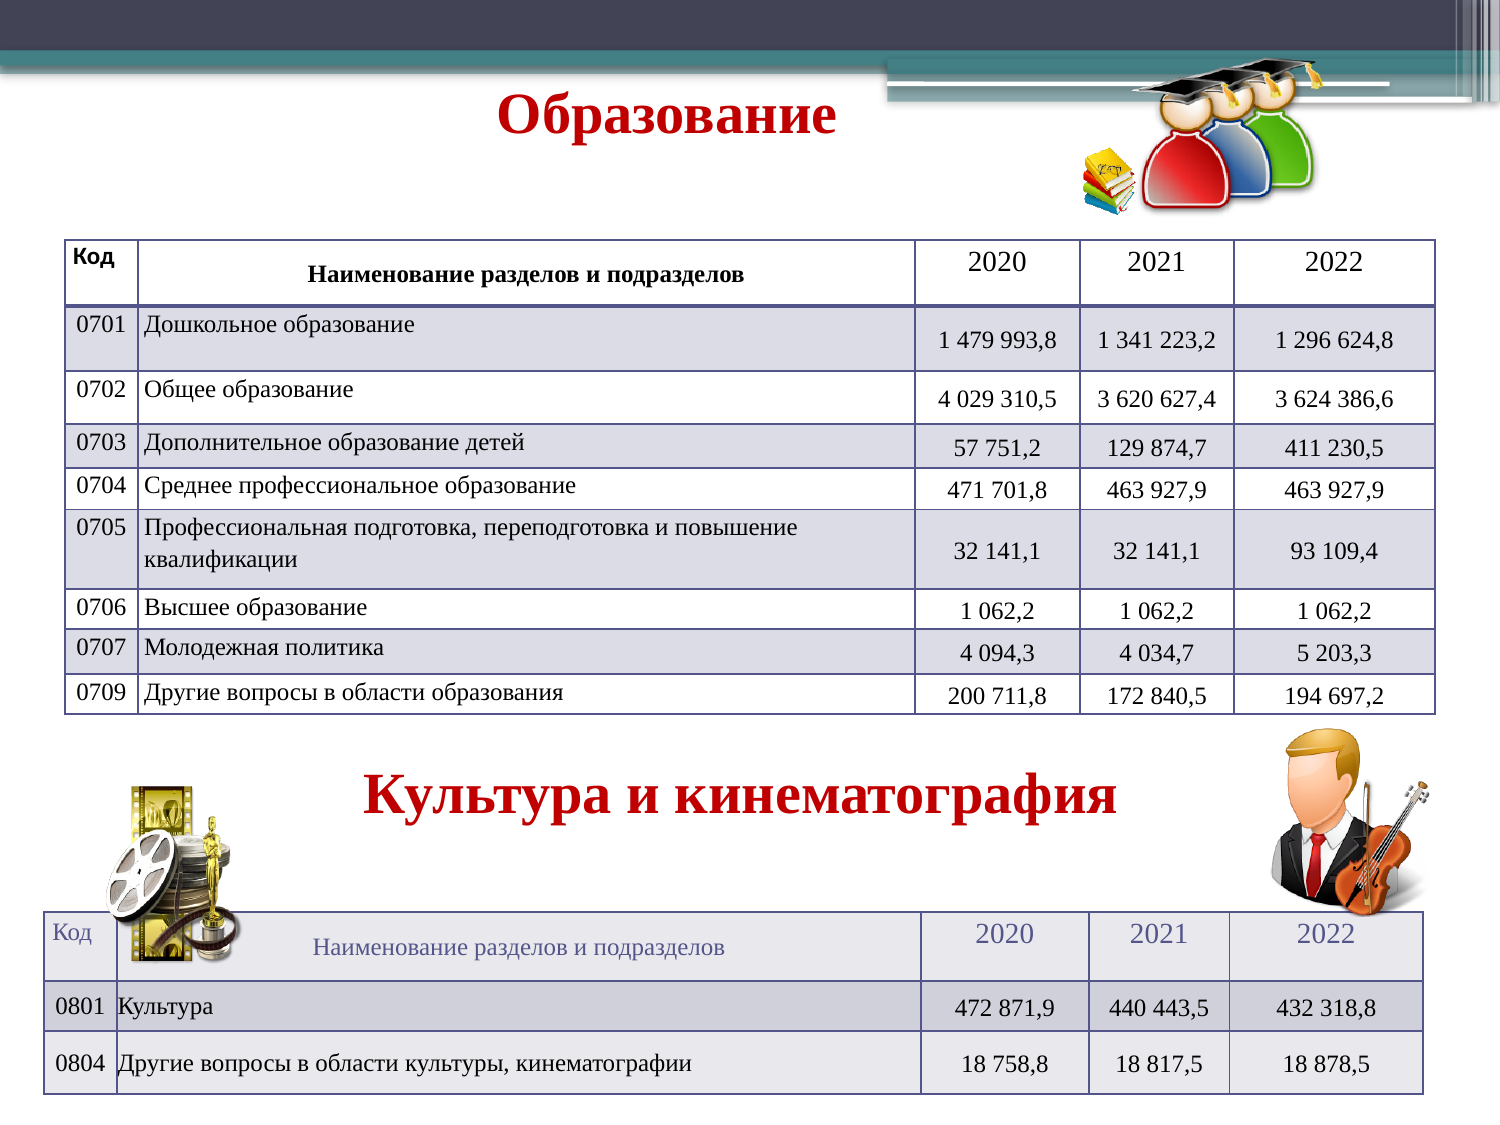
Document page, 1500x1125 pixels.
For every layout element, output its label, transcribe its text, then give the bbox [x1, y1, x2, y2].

table_header Наименование разделов и подразделов [139, 241, 914, 304]
table_cell 1 479 993,8 [916, 308, 1079, 370]
table_cell Другие вопросы в области культуры, кинематографии [118, 1032, 920, 1093]
table_header Код [66, 241, 137, 304]
table_cell 57 751,2 [916, 425, 1079, 467]
table_header 2020 [922, 913, 1088, 980]
table_header 2021 [1081, 241, 1233, 304]
picture [1080, 50, 1329, 220]
table_cell 18 758,8 [922, 1032, 1088, 1093]
table_cell 0804 [45, 1032, 116, 1093]
table_cell 471 701,8 [916, 469, 1079, 509]
table_cell 0704 [66, 469, 137, 509]
text_box Образование [482, 68, 853, 153]
table_cell Молодежная политика [139, 630, 914, 673]
table_cell 4 029 310,5 [916, 372, 1079, 423]
table_cell 18 878,5 [1230, 1032, 1422, 1093]
picture [98, 774, 246, 972]
table_cell 463 927,9 [1235, 469, 1434, 509]
table_cell 1 062,2 [916, 590, 1079, 628]
table_cell Дошкольное образование [139, 308, 914, 370]
table_cell 18 817,5 [1090, 1032, 1229, 1093]
picture [1257, 727, 1442, 917]
table_header Наименование разделов и подразделов [246, 913, 920, 980]
table_cell 172 840,5 [1081, 675, 1233, 713]
table_cell 5 203,3 [1235, 630, 1434, 673]
table_cell 432 318,8 [1230, 982, 1422, 1030]
table_cell 0701 [66, 308, 137, 370]
table_cell 463 927,9 [1081, 469, 1233, 509]
table_cell 0702 [66, 372, 137, 423]
table_cell 32 141,1 [1081, 510, 1233, 588]
table_cell 200 711,8 [916, 675, 1079, 713]
table_cell 472 871,9 [922, 982, 1088, 1030]
table_cell 411 230,5 [1235, 425, 1434, 467]
table_cell 194 697,2 [1235, 675, 1434, 713]
table_cell Культура [118, 982, 920, 1030]
table_cell 1 341 223,2 [1081, 308, 1233, 370]
table_cell Профессиональная подготовка, переподготовка и повышение квалификации [139, 510, 914, 588]
table_header 2020 [916, 241, 1079, 304]
table_cell 0703 [66, 425, 137, 467]
table_cell 0709 [66, 675, 137, 713]
table_header 2021 [1090, 913, 1229, 980]
table_cell 4 094,3 [916, 630, 1079, 673]
table_cell 1 062,2 [1235, 590, 1434, 628]
table_header 2022 [1230, 913, 1422, 980]
table_header 2022 [1235, 241, 1434, 304]
table_cell Высшее образование [139, 590, 914, 628]
table_cell 3 620 627,4 [1081, 372, 1233, 423]
table_cell 0706 [66, 590, 137, 628]
table_cell 1 062,2 [1081, 590, 1233, 628]
text_box Культура и кинематография [348, 748, 1134, 833]
table_cell 0801 [45, 982, 116, 1030]
table_header Код [45, 913, 96, 980]
table_cell Дополнительное образование детей [139, 425, 914, 467]
table_cell 3 624 386,6 [1235, 372, 1434, 423]
table_cell Среднее профессиональное образование [139, 469, 914, 509]
table_cell 440 443,5 [1090, 982, 1229, 1030]
table_cell Общее образование [139, 372, 914, 423]
table_cell 32 141,1 [916, 510, 1079, 588]
table_cell 129 874,7 [1081, 425, 1233, 467]
table_cell 0705 [66, 510, 137, 588]
table_cell 0707 [66, 630, 137, 673]
table_cell 93 109,4 [1235, 510, 1434, 588]
table_cell 1 296 624,8 [1235, 308, 1434, 370]
table_cell Другие вопросы в области образования [139, 675, 914, 713]
table_cell 4 034,7 [1081, 630, 1233, 673]
